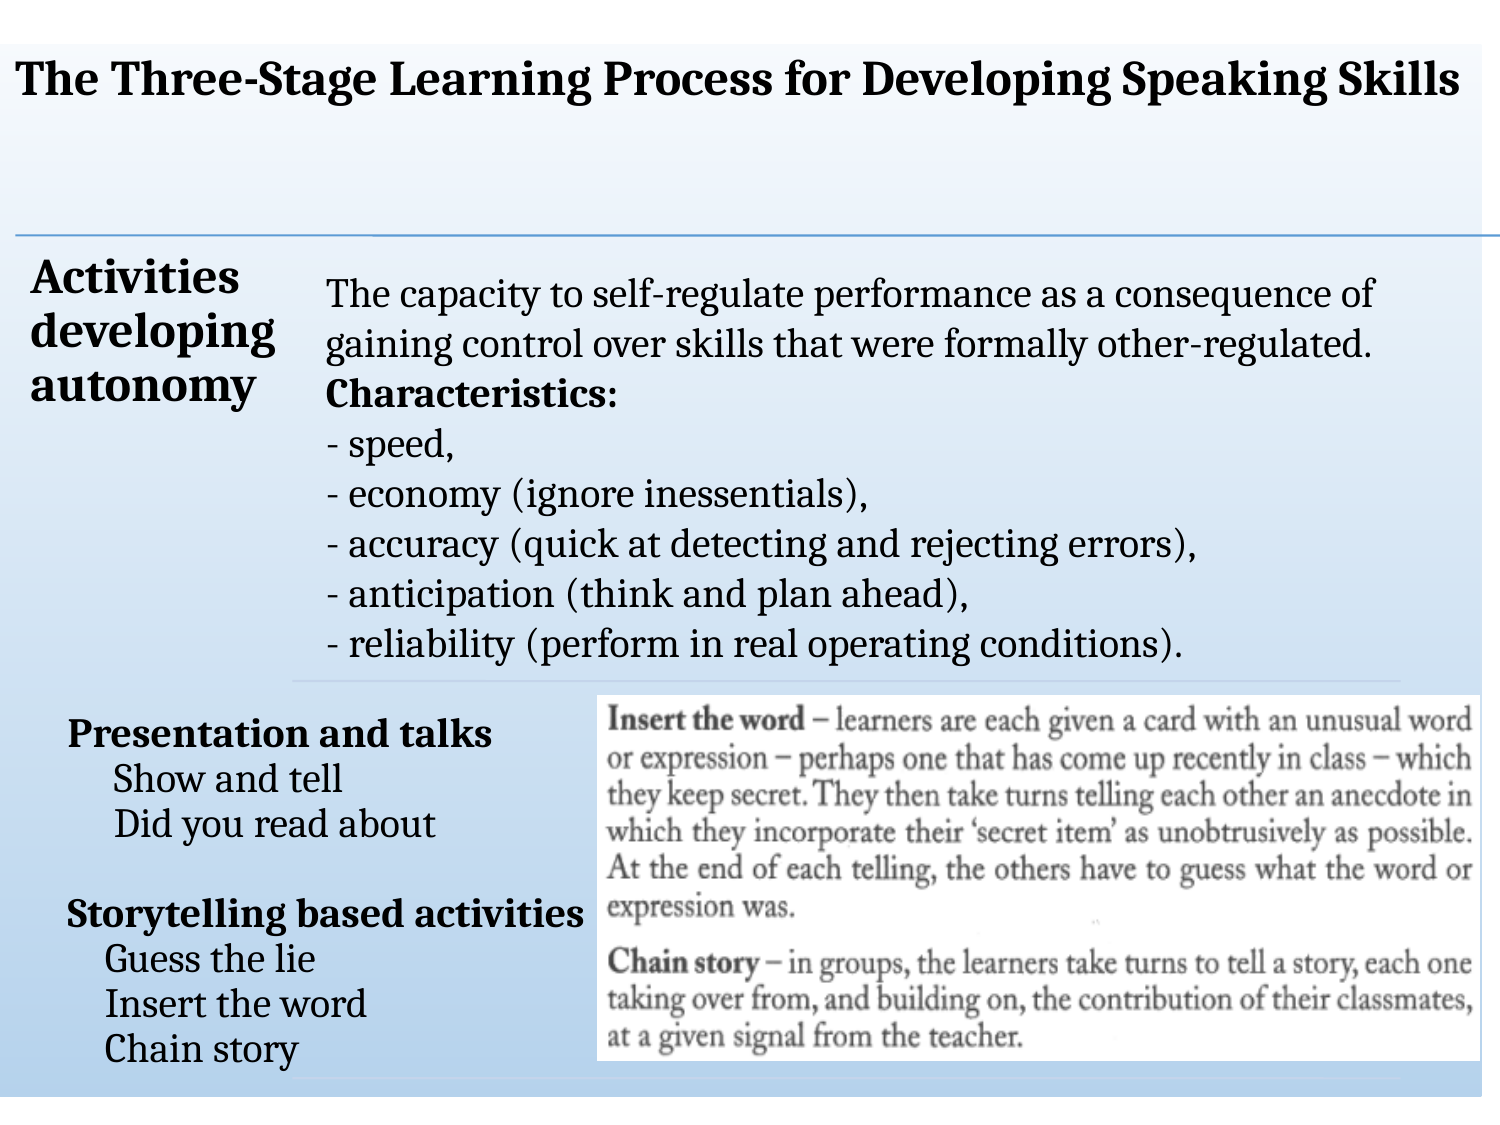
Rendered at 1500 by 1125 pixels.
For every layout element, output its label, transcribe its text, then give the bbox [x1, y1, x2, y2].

list The Three-Stage Learning Process for Developing Speaking Skills [0, 44, 1482, 1097]
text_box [15, 235, 1500, 1097]
picture [597, 695, 1480, 1061]
